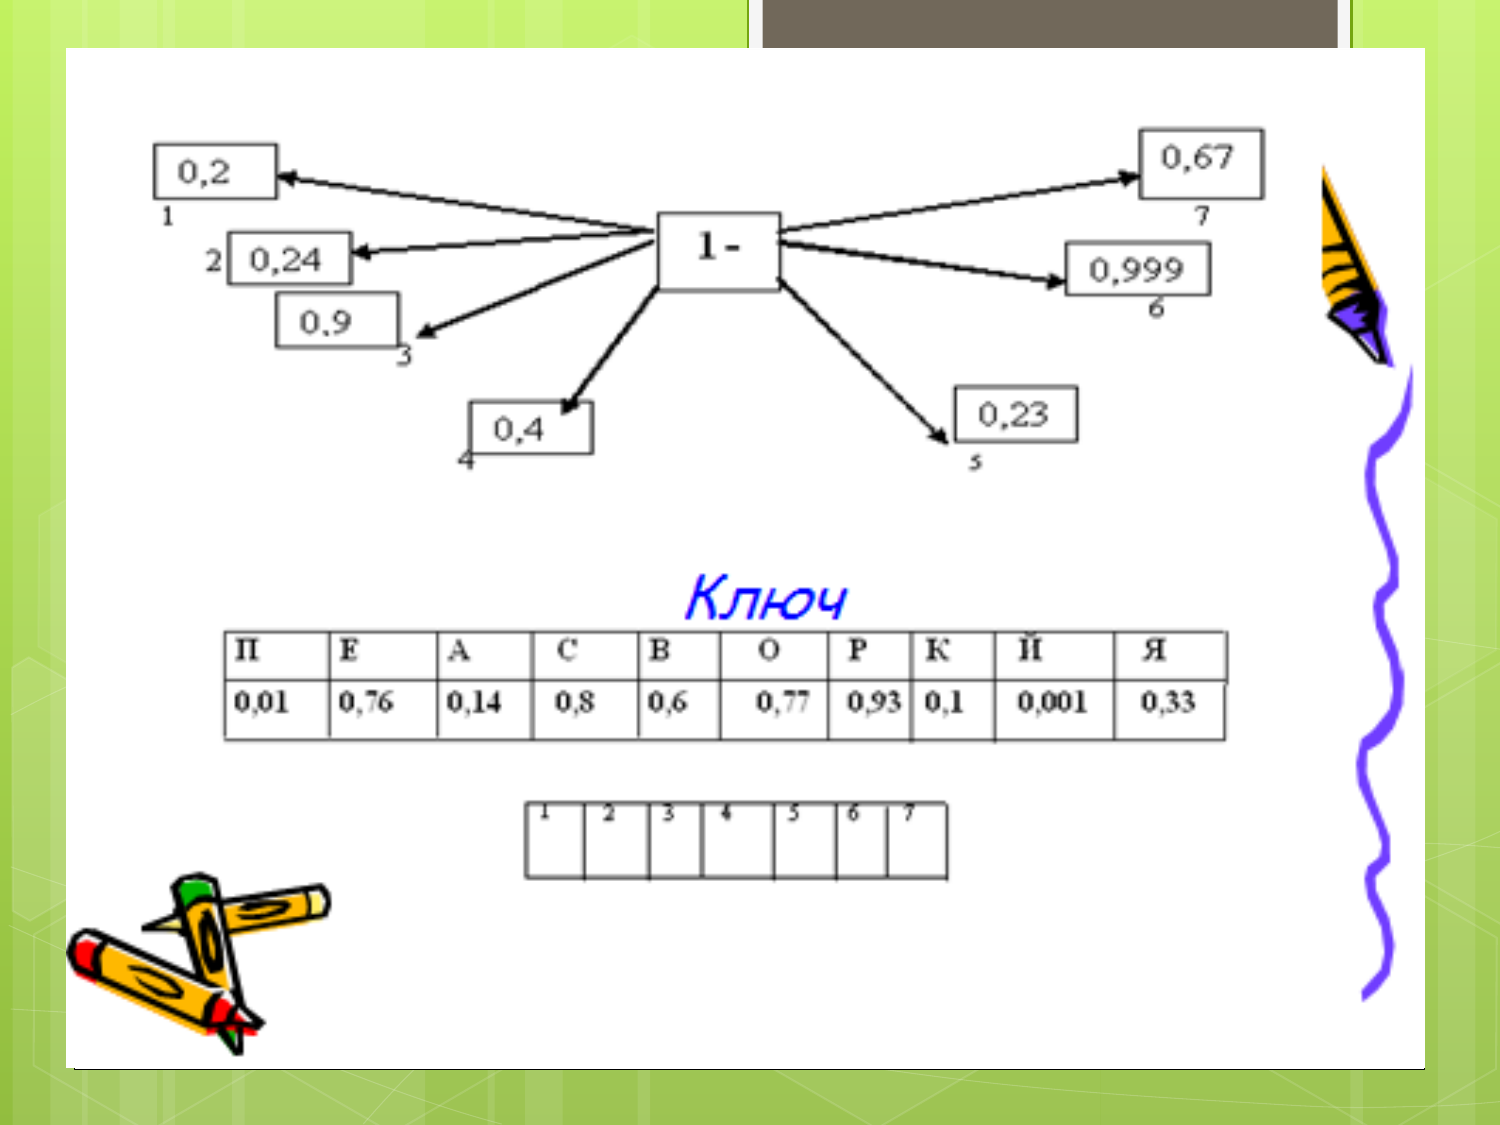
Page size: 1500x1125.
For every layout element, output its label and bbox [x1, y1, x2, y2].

picture [66, 48, 1426, 1068]
